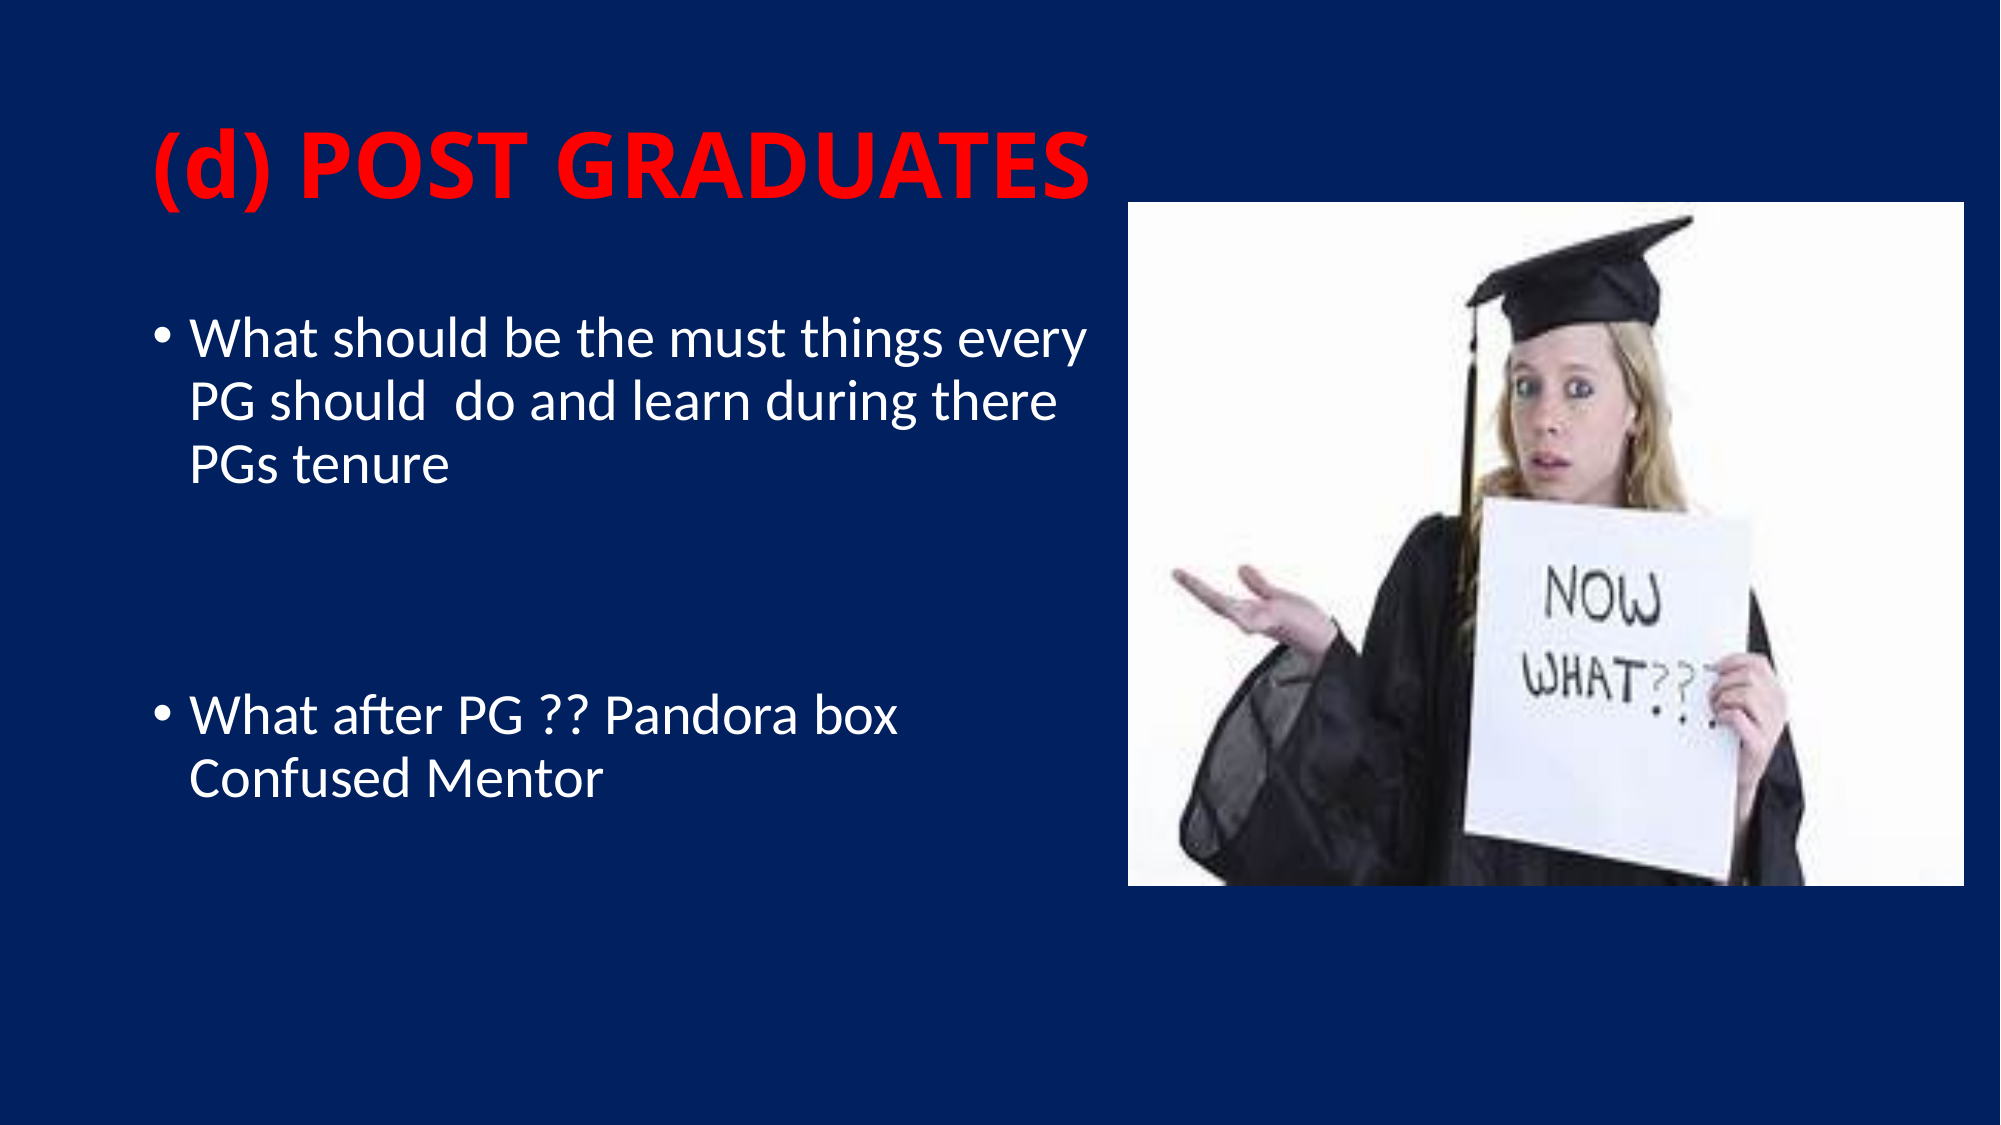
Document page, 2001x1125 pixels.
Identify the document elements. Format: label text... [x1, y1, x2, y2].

list What should be the must things every PG should do and learn during there PGs tenure What after PG ?? Pandora box Confused Mentor [137, 299, 1129, 1014]
picture [1128, 202, 1964, 886]
title (d) POST GRADUATES [137, 59, 1863, 278]
